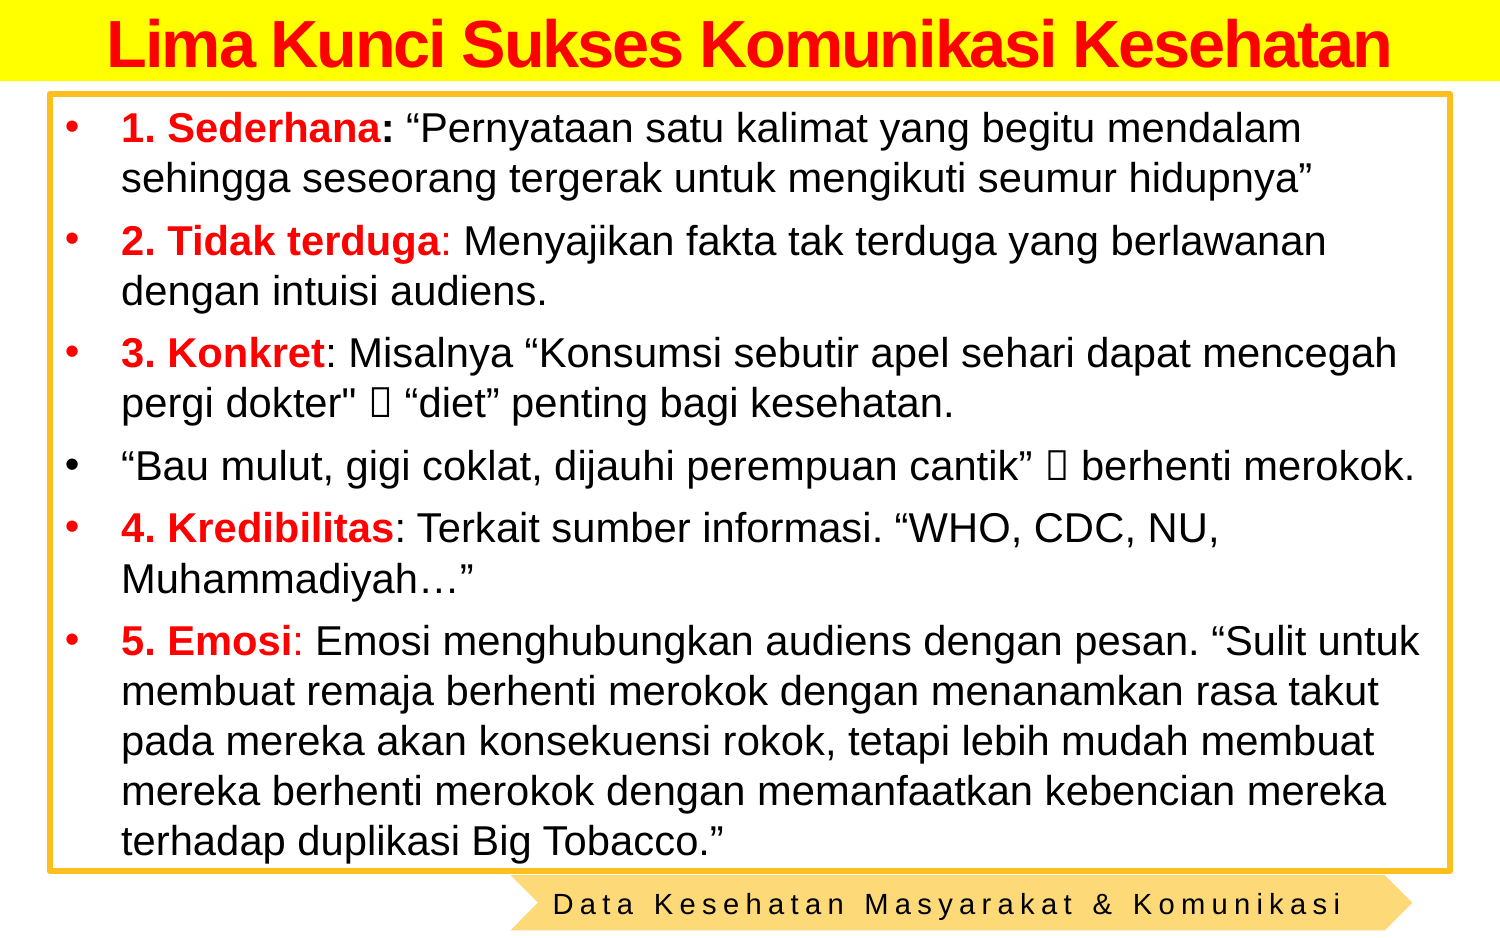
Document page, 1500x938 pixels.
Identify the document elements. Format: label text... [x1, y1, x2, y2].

title Lima Kunci Sukses Komunikasi Kesehatan [0, 0, 1500, 82]
text_box 1. Sederhana: “Pernyataan satu kalimat yang begitu mendalam sehingga seseorang tergerak untuk mengikuti seumur hidupnya” 2. Tidak terduga: Menyajikan fakta tak terduga yang berlawanan dengan intuisi audiens. 3. Konkret: Misalnya “Konsumsi sebutir apel sehari dapat mencegah pergi dokter"  “diet” penting bagi kesehatan. “Bau mulut, gigi coklat, dijauhi perempuan cantik”  berhenti merokok. 4. Kredibilitas: Terkait sumber informasi. “WHO, CDC, NU, Muhammadiyah…” 5. Emosi: Emosi menghubungkan audiens dengan pesan. “Sulit untuk membuat remaja berhenti merokok dengan menanamkan rasa takut pada mereka akan konsekuensi rokok, tetapi lebih mudah membuat mereka berhenti merokok dengan memanfaatkan kebencian mereka terhadap duplikasi Big Tobacco.” [50, 93, 1450, 872]
